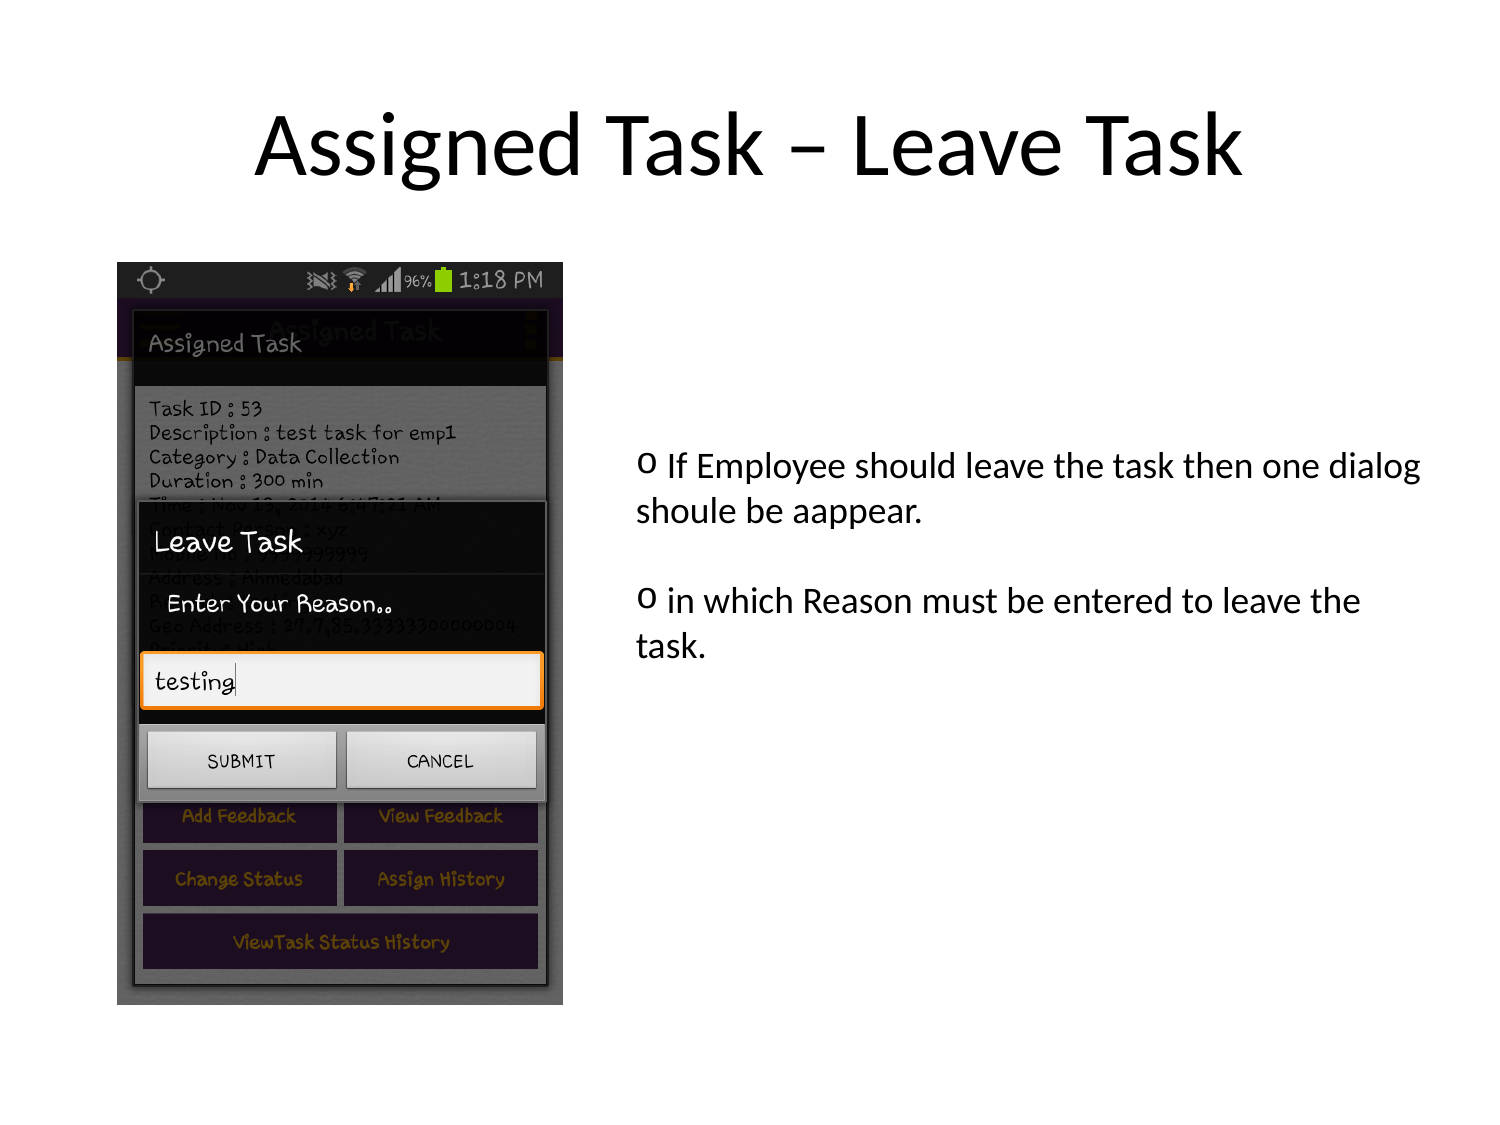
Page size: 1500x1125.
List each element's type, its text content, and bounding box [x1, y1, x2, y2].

text_box If Employee should leave the task then one dialog shoule be aappear. in which Reason must be entered to leave the task. [621, 433, 1442, 674]
title Assigned Task – Leave Task [75, 45, 1425, 233]
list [116, 262, 563, 1006]
